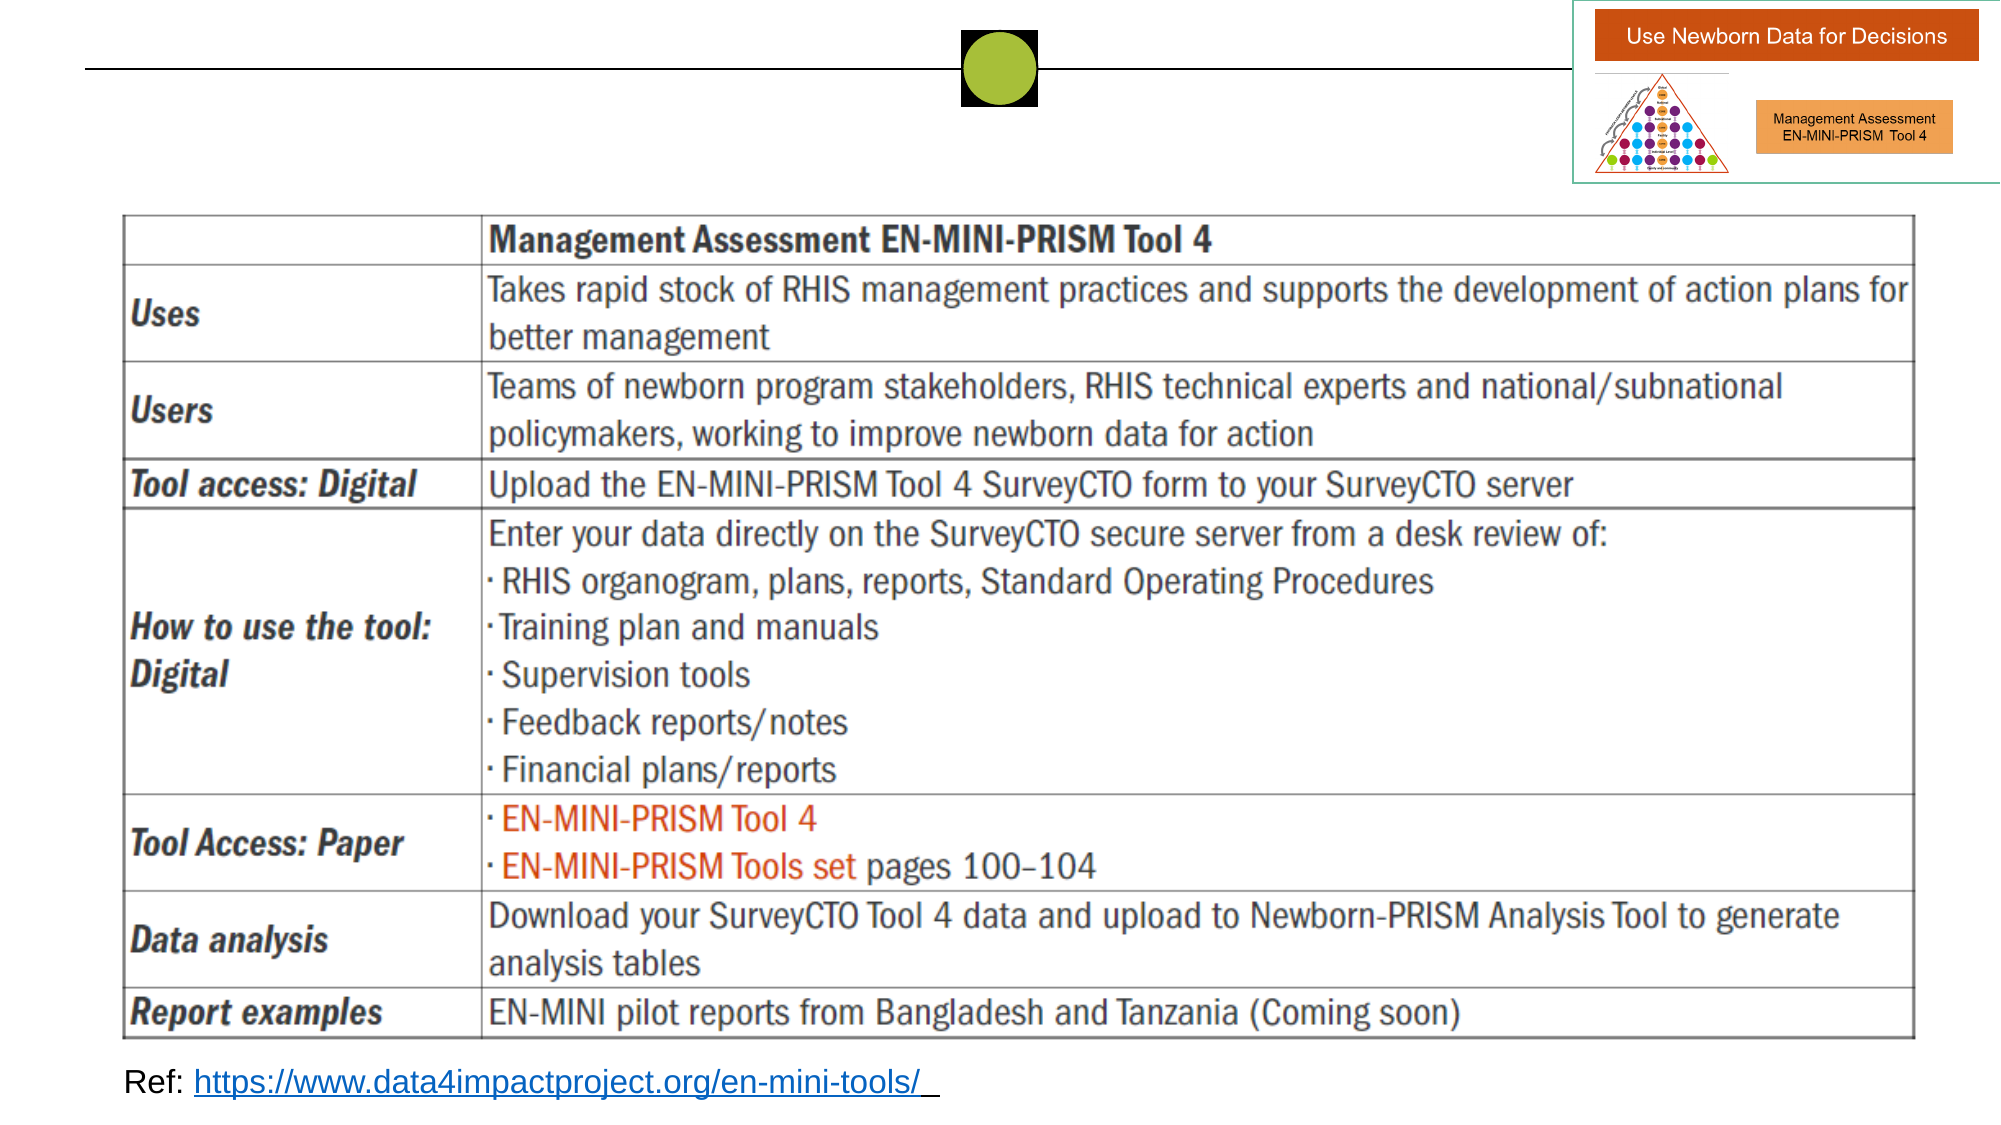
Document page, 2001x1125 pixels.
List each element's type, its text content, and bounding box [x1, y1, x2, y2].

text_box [1572, 0, 2000, 184]
picture [108, 202, 1937, 1056]
text_box Ref: https://www.data4impactproject.org/en-mini-tools/ [108, 1056, 1795, 1108]
